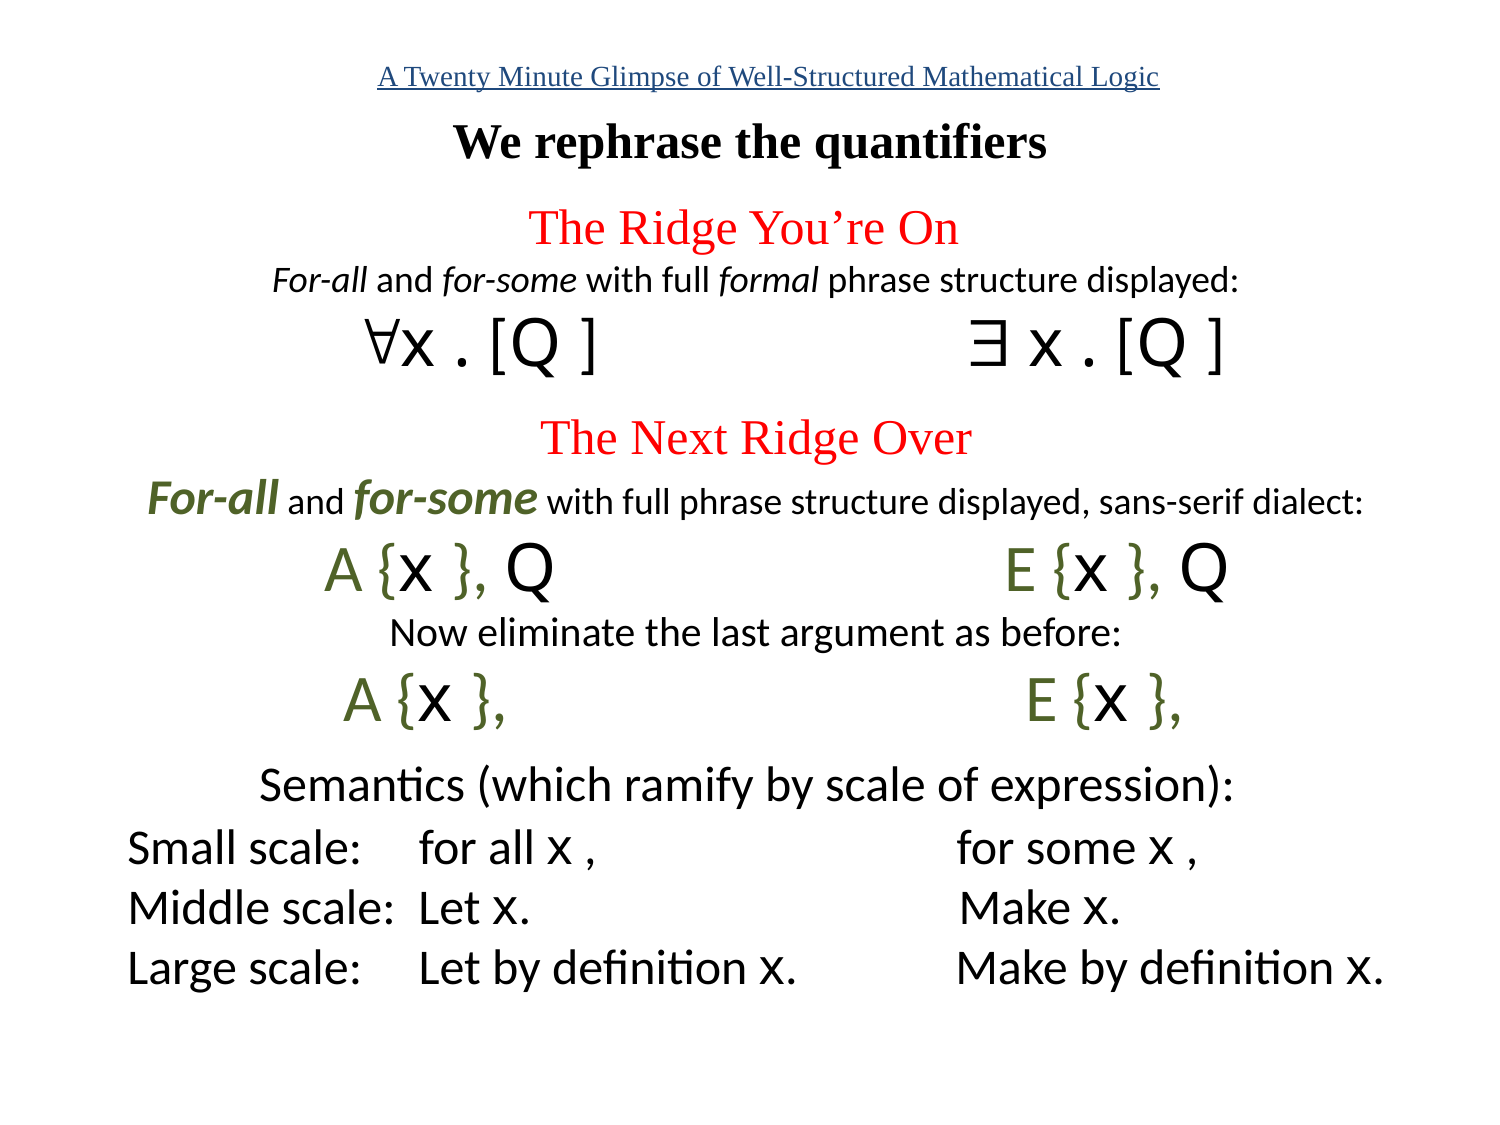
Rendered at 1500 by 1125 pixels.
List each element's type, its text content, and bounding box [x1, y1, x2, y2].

text_box A Twenty Minute Glimpse of Well-Structured Mathematical Logic [87, 49, 1450, 100]
text_box The Ridge You’re On For-all and for-some with full formal phrase structure displayed: x . [Q ]  x . [Q ] The Next Ridge Over For-all and for-some with full phrase structure displayed, sans-serif dialect: A {x }, Q E {x }, Q Now eliminate the last argument as before: A {x }, E {x }, Semantics (which ramify by scale of expression): Small scale: for all x , for some x , Middle scale: Let x. Make x. Large scale: Let by definition x. Make by definition x. [112, 187, 1400, 1002]
title We rephrase the quantifiers [112, 100, 1388, 187]
